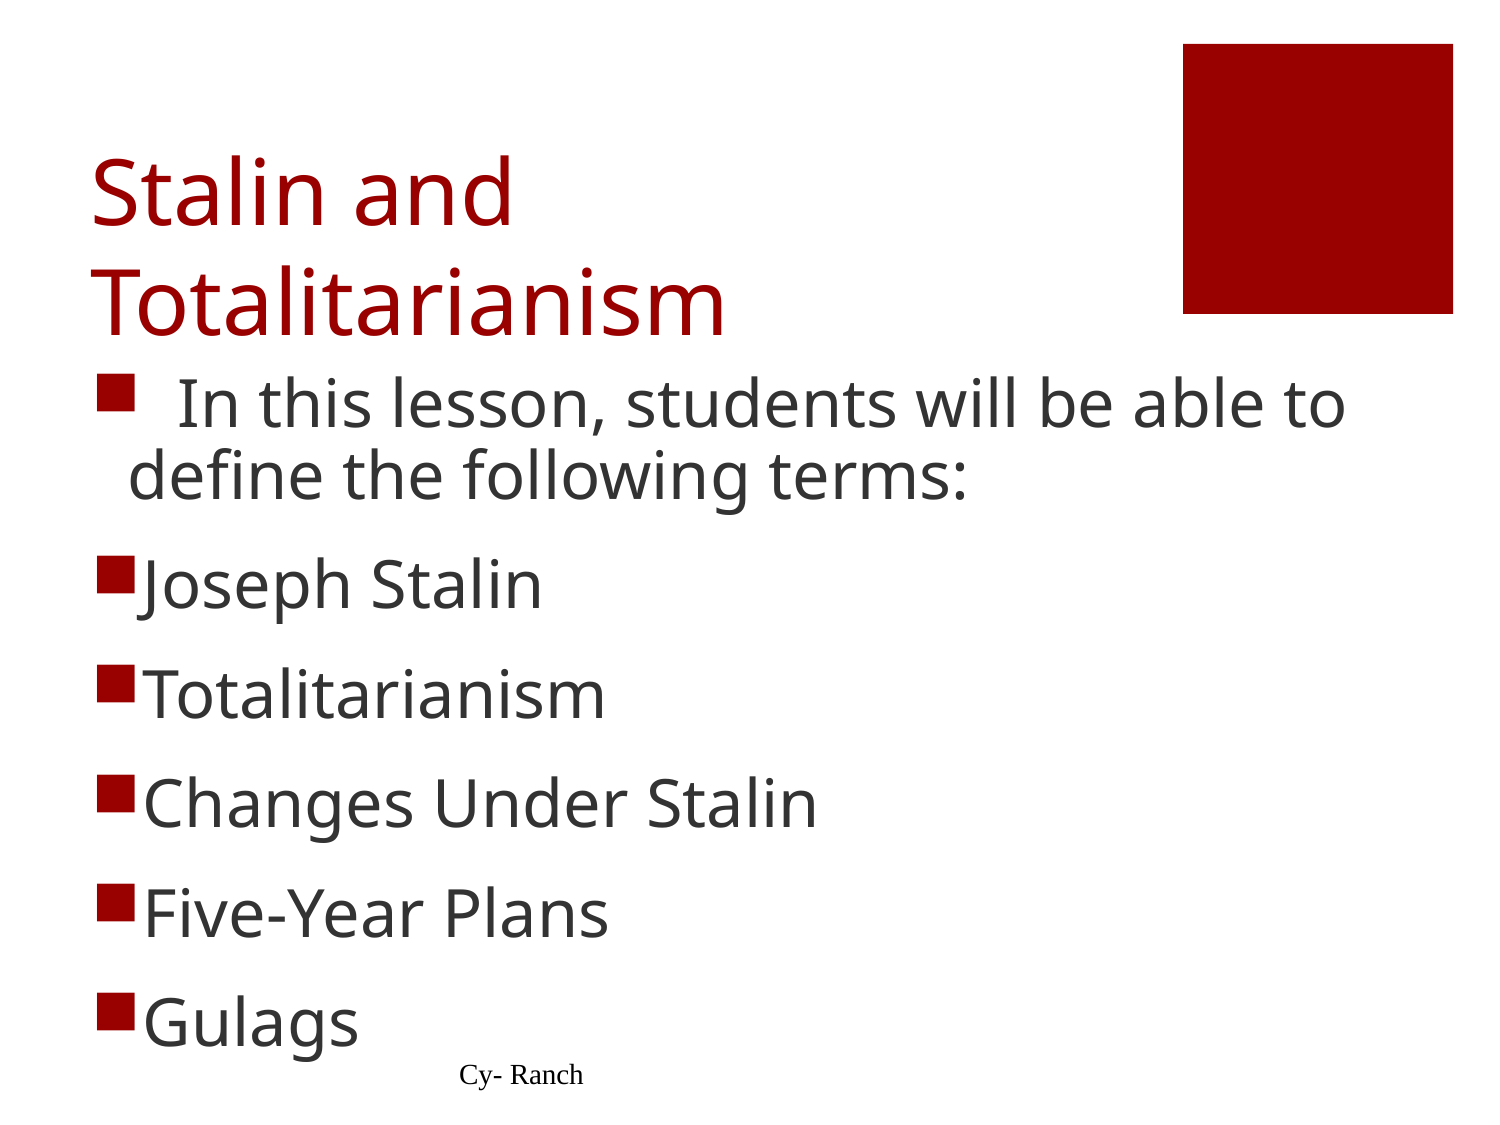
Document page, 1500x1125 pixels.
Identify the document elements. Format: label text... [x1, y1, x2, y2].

footer Cy- Ranch [28, 1042, 1014, 1103]
list In this lesson, students will be able to define the following terms: Joseph Stalin Totalitarianism Changes Under Stalin Five-Year Plans Gulags [75, 362, 1475, 1043]
title Stalin and Totalitarianism [75, 149, 1143, 338]
